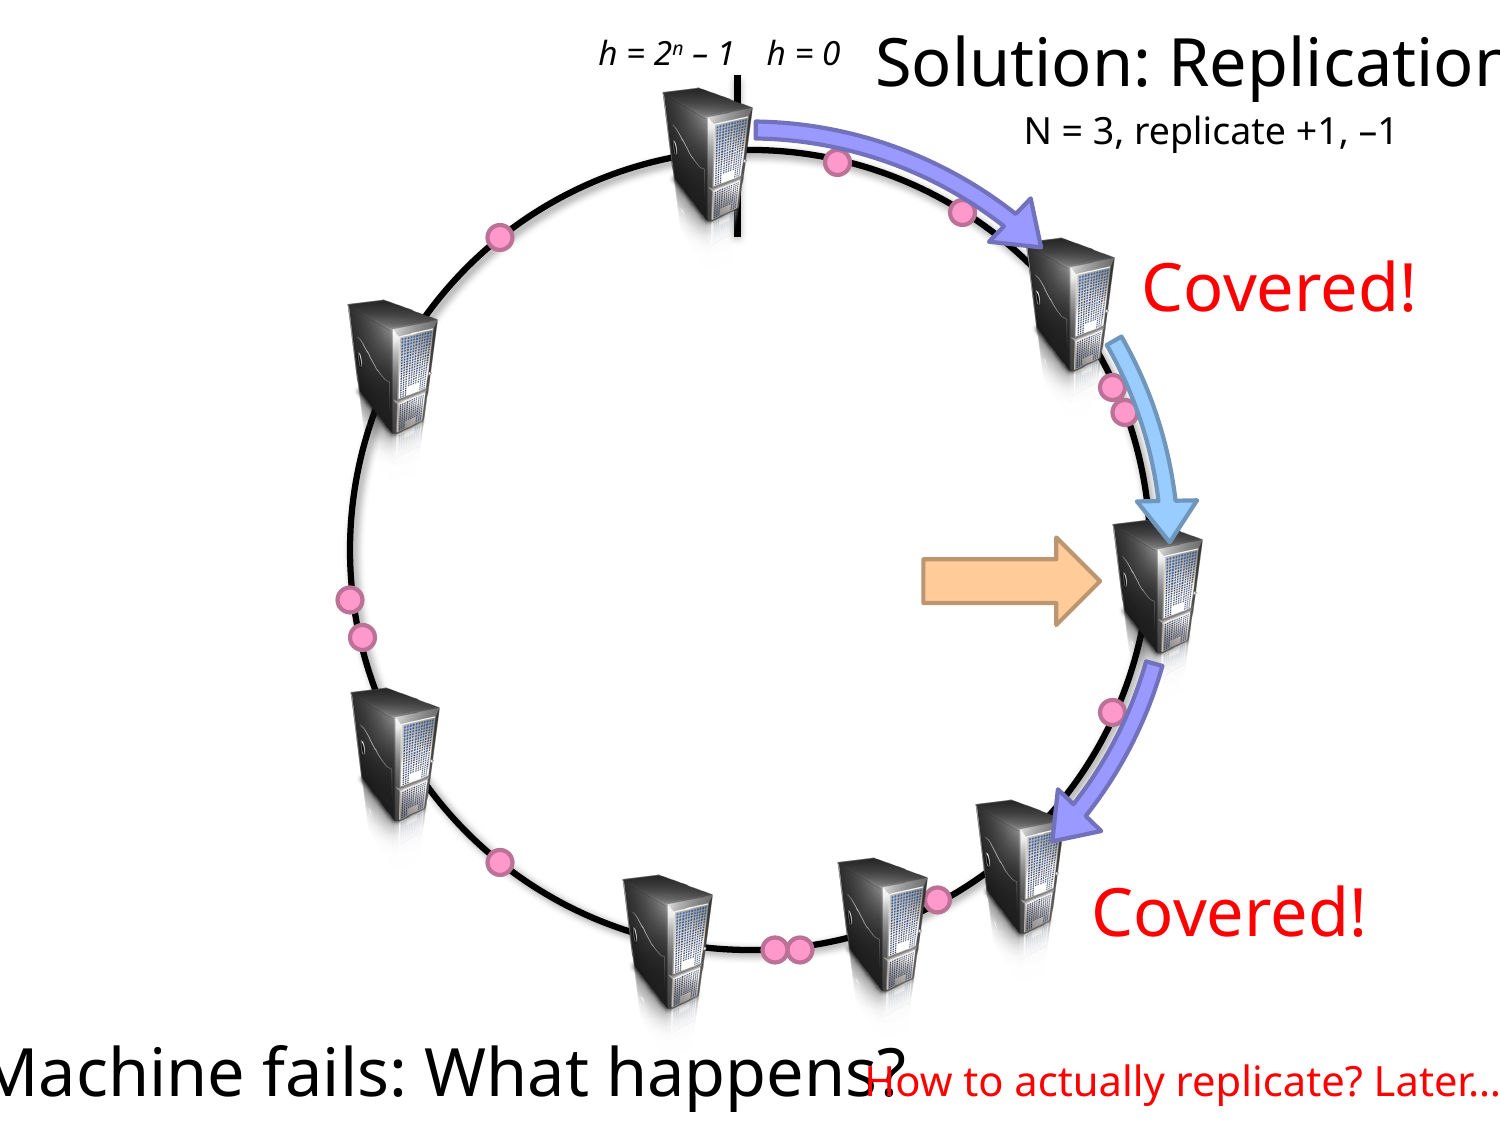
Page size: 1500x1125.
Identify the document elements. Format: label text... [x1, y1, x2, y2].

text_box [1119, 334, 1199, 518]
picture [837, 856, 928, 1038]
picture [349, 687, 440, 869]
text_box [760, 935, 790, 965]
text_box [1054, 709, 1151, 840]
picture [1112, 519, 1203, 701]
text_box [485, 847, 515, 878]
picture [662, 87, 753, 269]
text_box Covered! [1077, 862, 1383, 958]
text_box [1097, 699, 1126, 728]
text_box [347, 622, 378, 653]
text_box [788, 935, 815, 965]
text_box [335, 585, 365, 615]
text_box h = 0 [751, 24, 856, 80]
text_box [1119, 375, 1127, 398]
text_box [822, 149, 853, 178]
text_box [347, 147, 1149, 953]
text_box N = 3, replicate +1, –1 [1008, 99, 1415, 160]
text_box How to actually replicate? Later… [849, 1046, 1500, 1112]
text_box [947, 198, 978, 228]
picture [974, 799, 1065, 981]
picture [1024, 237, 1115, 419]
text_box [921, 535, 1103, 627]
text_box [1116, 397, 1138, 428]
text_box h = 2n – 1 [583, 24, 751, 80]
text_box Covered! [1127, 237, 1433, 333]
picture [622, 874, 713, 1056]
text_box [932, 885, 953, 915]
text_box [757, 119, 1041, 248]
picture [347, 299, 438, 481]
text_box Machine fails: What happens? [0, 1022, 923, 1118]
text_box Solution: Replication [860, 12, 1500, 108]
text_box [485, 222, 515, 253]
